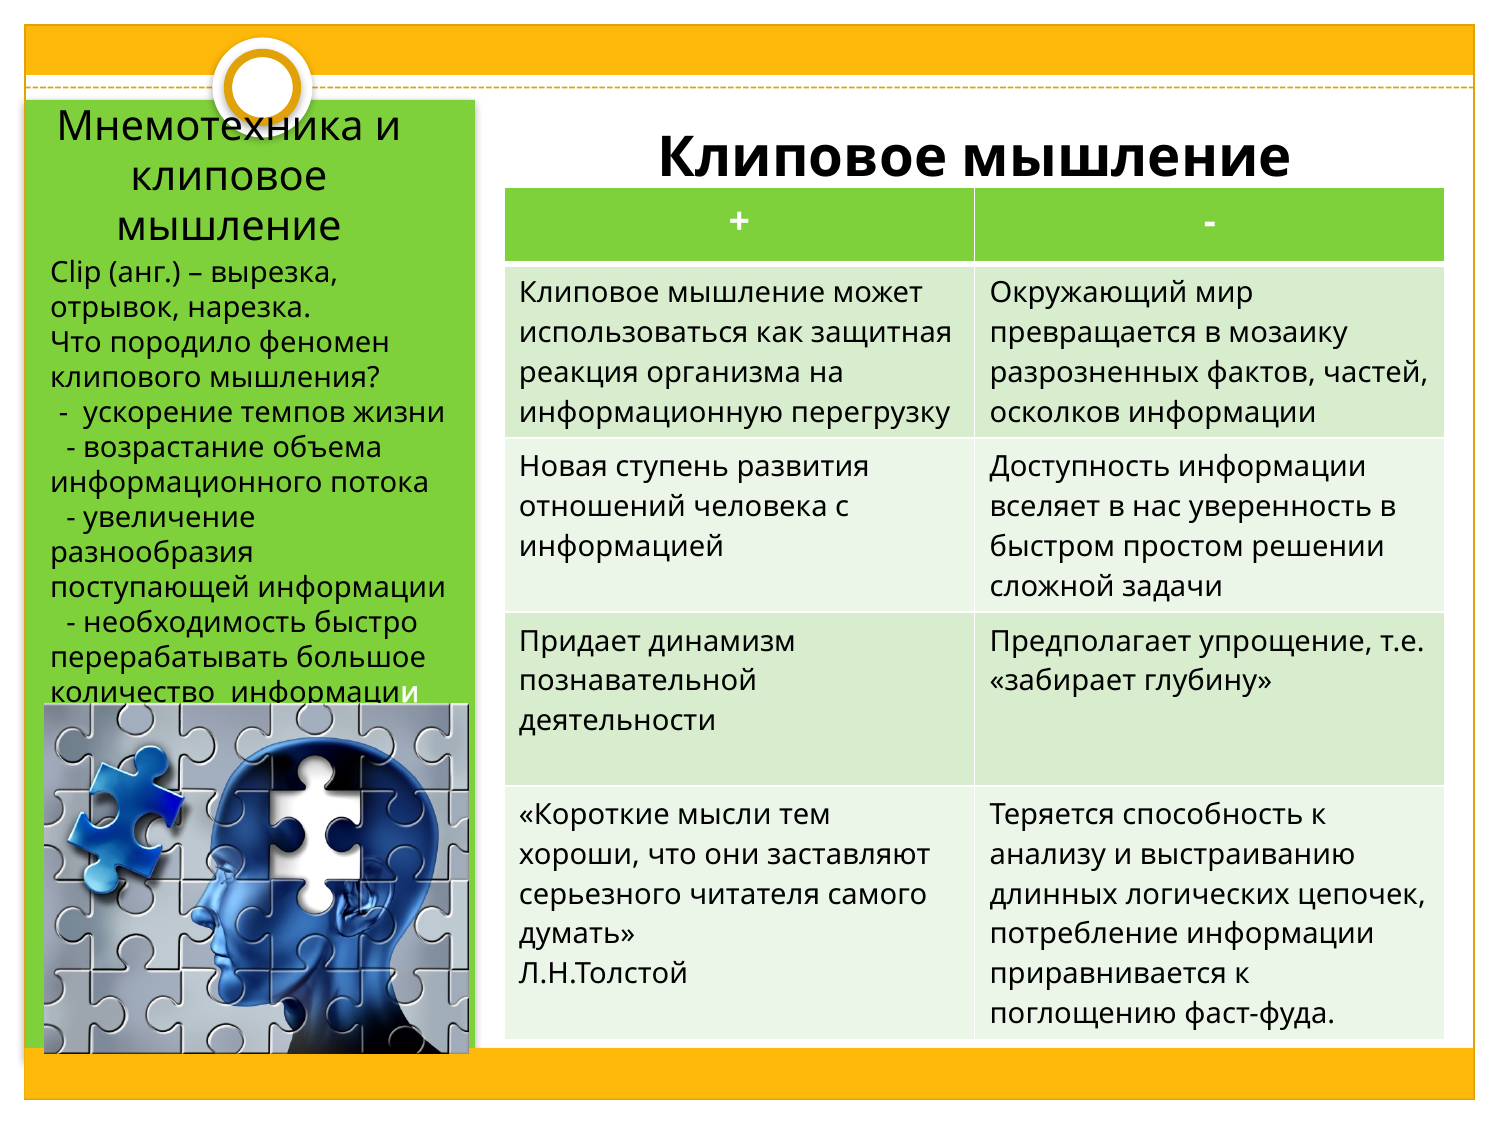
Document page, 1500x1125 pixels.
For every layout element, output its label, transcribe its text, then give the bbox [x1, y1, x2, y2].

list Clip (анг.) – вырезка, отрывок, нарезка. Что породило феномен клипового мышления? - ускорение темпов жизни - возрастание объема информационного потока - увеличение разнообразия поступающей информации - необходимость быстро перерабатывать большое количество информации [35, 246, 469, 961]
table_cell Новая ступень развития отношений человека с информацией [505, 439, 974, 611]
table_header + [505, 188, 974, 261]
table_cell Придает динамизм познавательной деятельности [505, 613, 974, 785]
table_cell Доступность информации вселяет в нас уверенность в быстром простом решении сложной задачи [975, 439, 1444, 611]
table_cell Предполагает упрощение, т.е. «забирает глубину» [975, 613, 1444, 785]
list Клиповое мышление [512, 112, 1438, 187]
table_cell Клиповое мышление может использоваться как защитная реакция организма на информационную перегрузку [505, 267, 974, 437]
title Мнемотехника и клиповое мышление [35, 93, 423, 246]
table_cell «Короткие мысли тем хороши, что они заставляют серьезного читателя самого думать» Л.Н.Толстой [505, 787, 974, 1039]
table_header - [975, 188, 1444, 261]
picture [44, 702, 469, 1055]
table_cell Теряется способность к анализу и выстраиванию длинных логических цепочек, потребление информации приравнивается к поглощению фаст-фуда. [975, 787, 1444, 1039]
table_cell Окружающий мир превращается в мозаику разрозненных фактов, частей, осколков информации [975, 267, 1444, 437]
